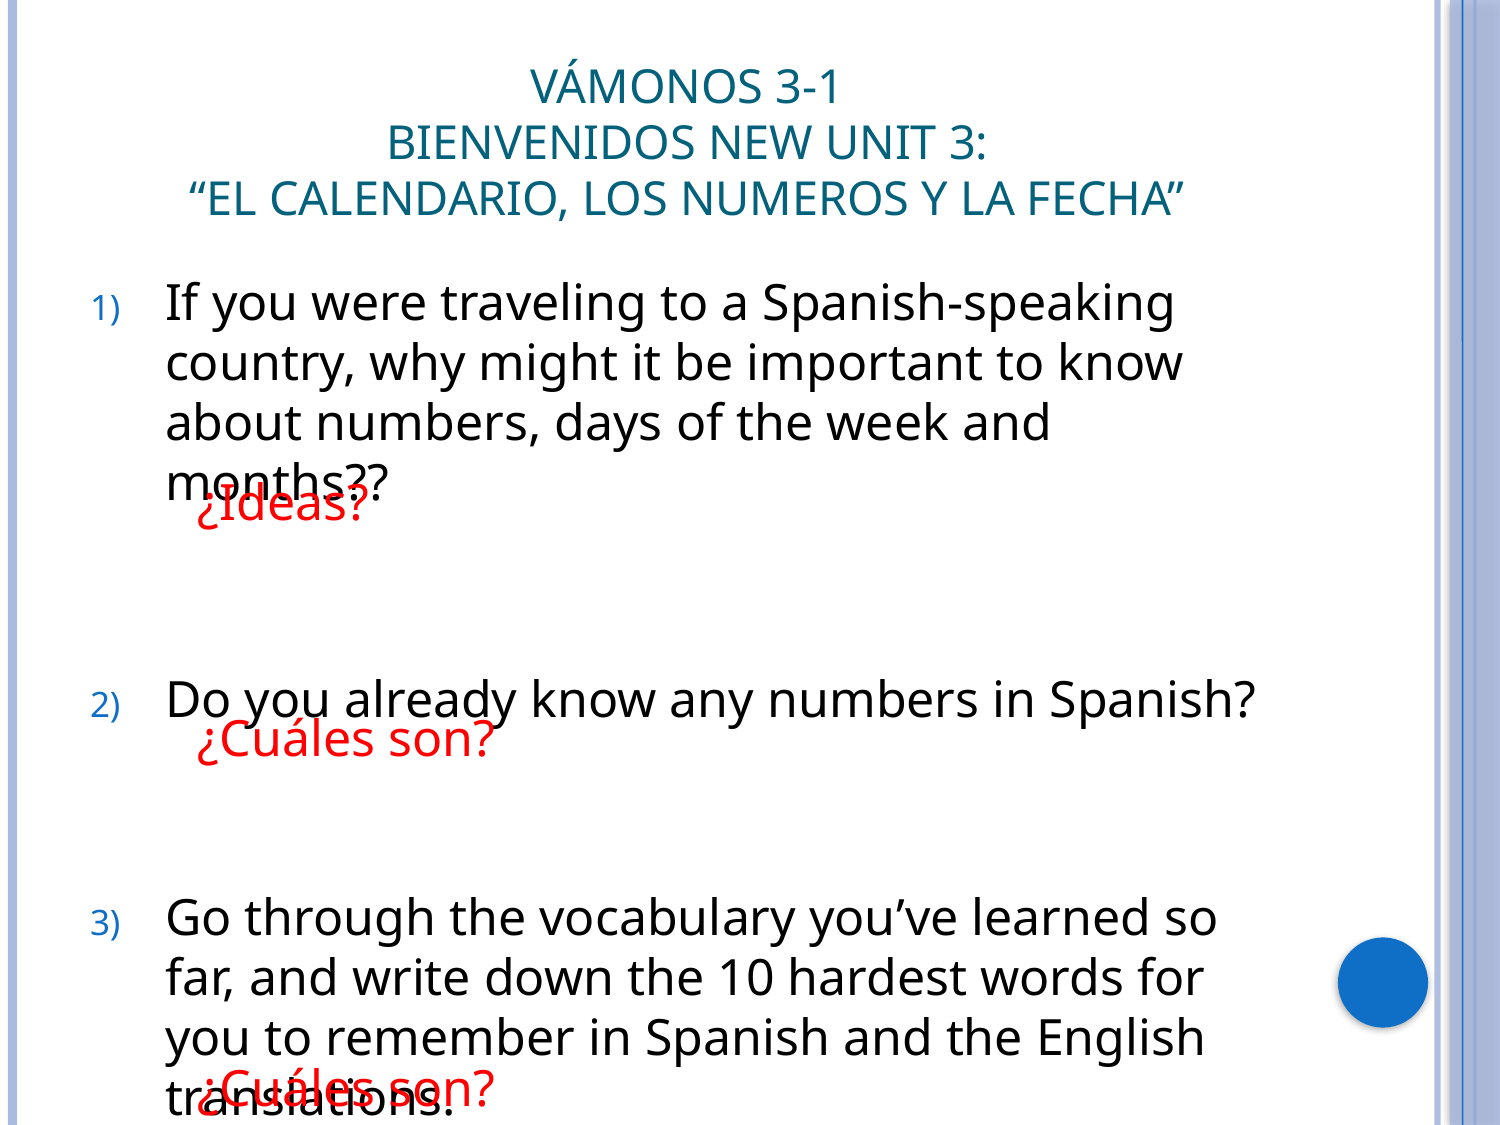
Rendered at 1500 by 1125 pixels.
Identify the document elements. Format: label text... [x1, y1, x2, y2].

text_box ¿Cuáles son? [183, 1049, 511, 1124]
text_box ¿Ideas? [182, 463, 384, 538]
title Vámonos 3-1 Bienvenidos New Unit 3: “El Calendario, los numeros y la fecha” [75, 45, 1300, 233]
list If you were traveling to a Spanish-speaking country, why might it be important to know about numbers, days of the week and months?? Do you already know any numbers in Spanish? Go through the vocabulary you’ve learned so far, and write down the 10 hardest words for you to remember in Spanish and the English translations. [74, 262, 1301, 1063]
text_box ¿Cuáles son? [183, 699, 511, 775]
